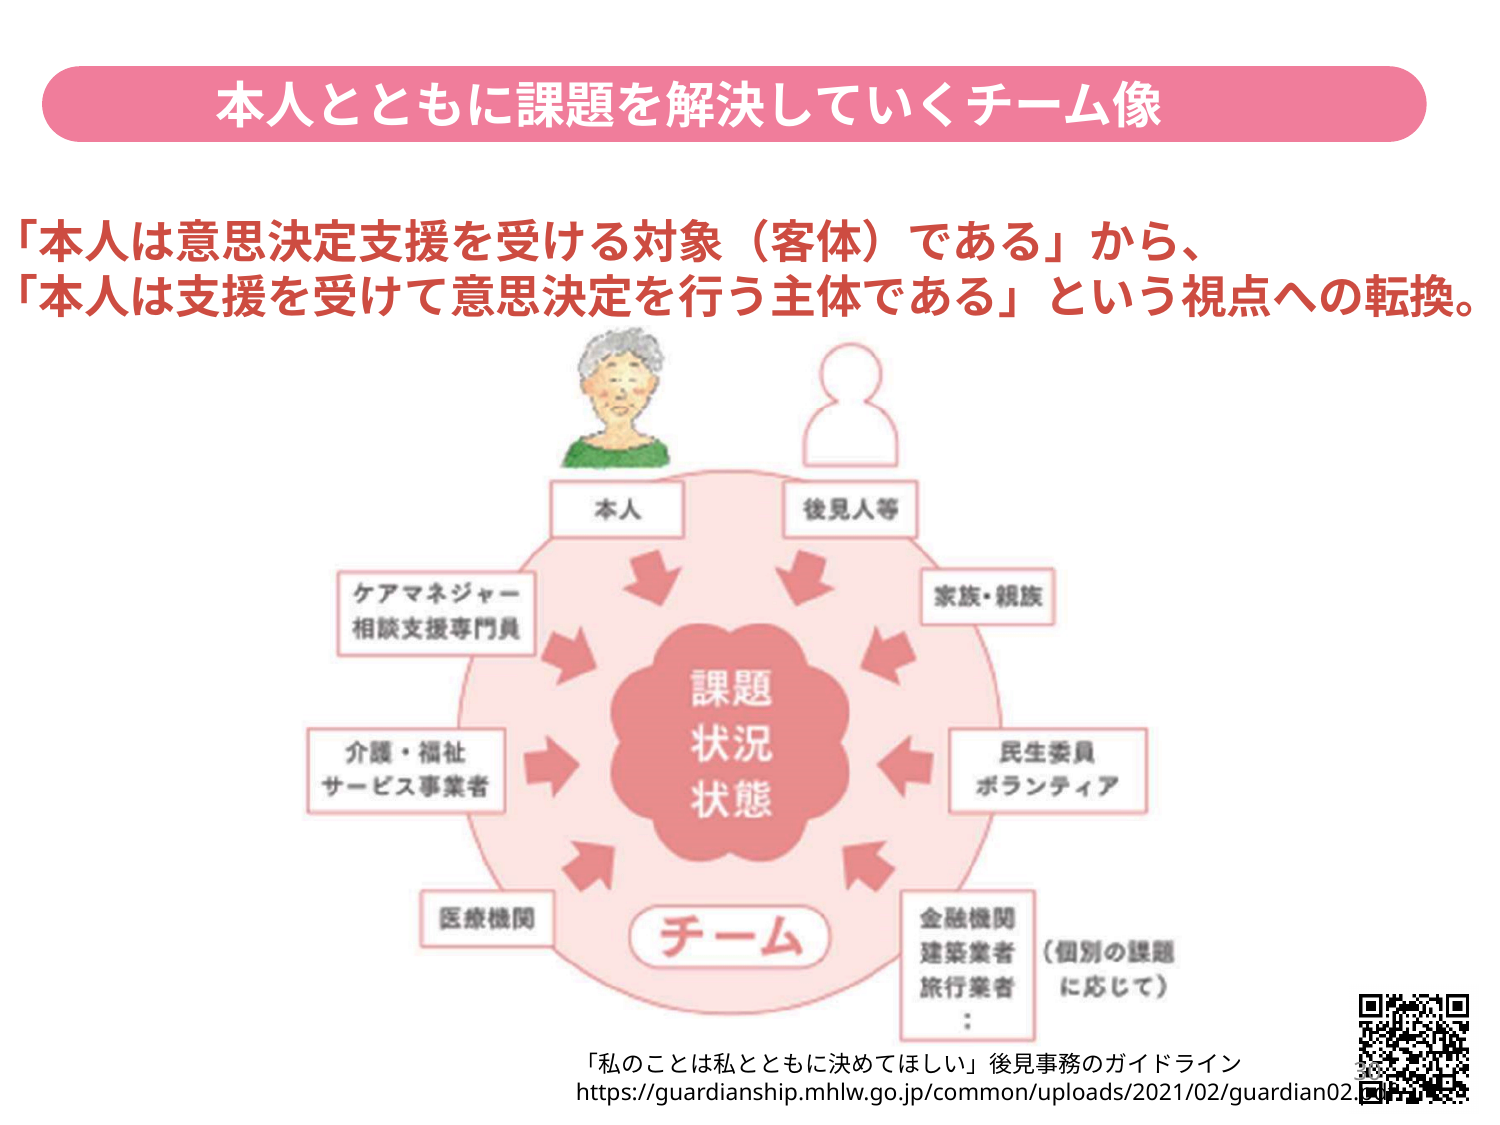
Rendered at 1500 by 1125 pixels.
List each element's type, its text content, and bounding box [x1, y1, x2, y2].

text_box [41, 65, 1428, 143]
picture [1349, 984, 1479, 1114]
picture [300, 306, 1192, 1059]
slide_number 30 [1059, 1042, 1349, 1103]
text_box 「本人は意思決定支援を受ける対象（客体）である」から、 「本人は支援を受けて意思決定を行う主体である」という視点への転換。 [0, 205, 1500, 331]
text_box 「私のことは私とともに決めてほしい」後見事務のガイドライン https://guardianship.mhlw.go.jp/common/uploads/2021/02/guardian02.pdf [561, 1059, 1349, 1113]
text_box 本人とともに課題を解決していくチーム像 [200, 66, 1192, 141]
